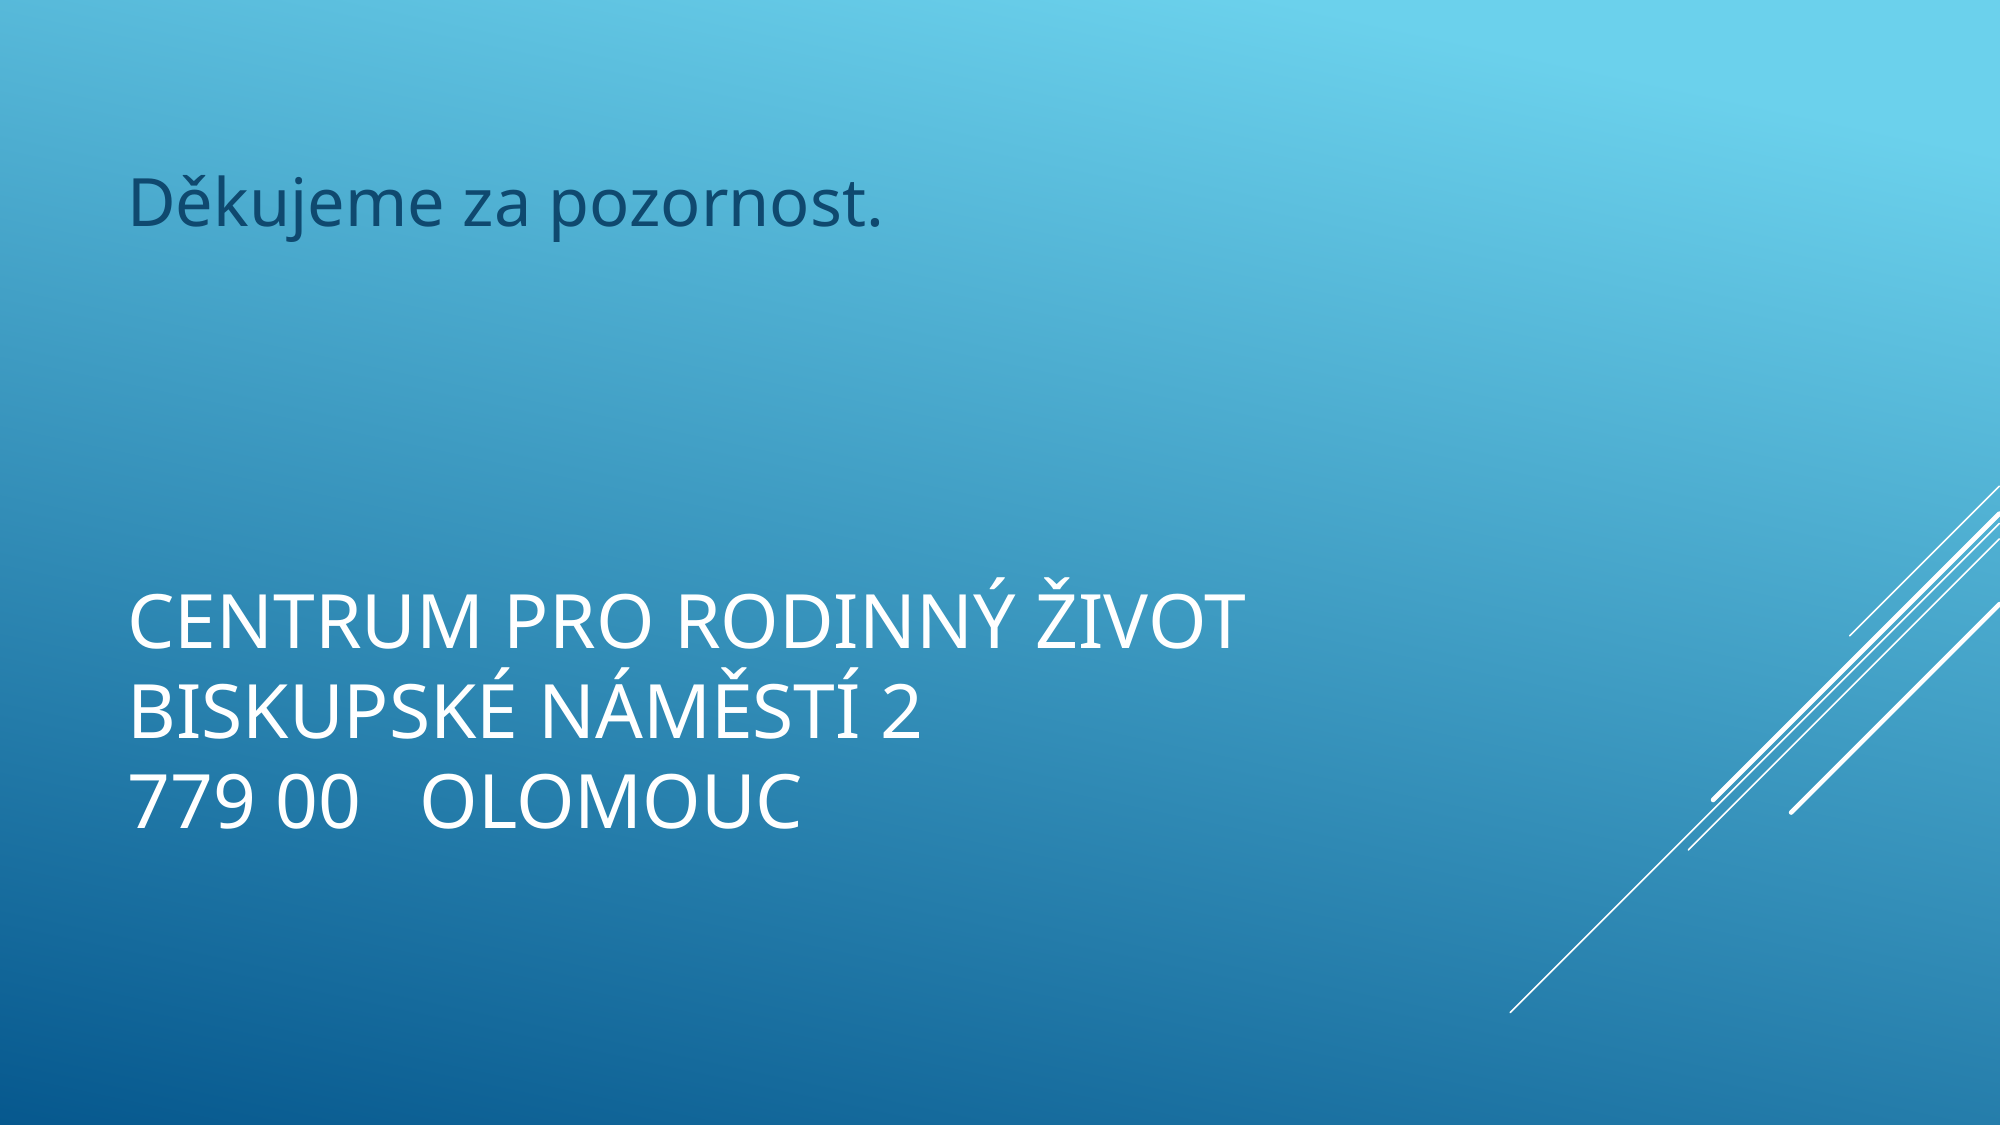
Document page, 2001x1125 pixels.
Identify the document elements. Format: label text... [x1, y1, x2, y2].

title Centrum pro rodinný život biskupské náměstí 2 779 00 olomouc [112, 570, 1513, 984]
list Děkujeme za pozornost. [112, 112, 1513, 570]
